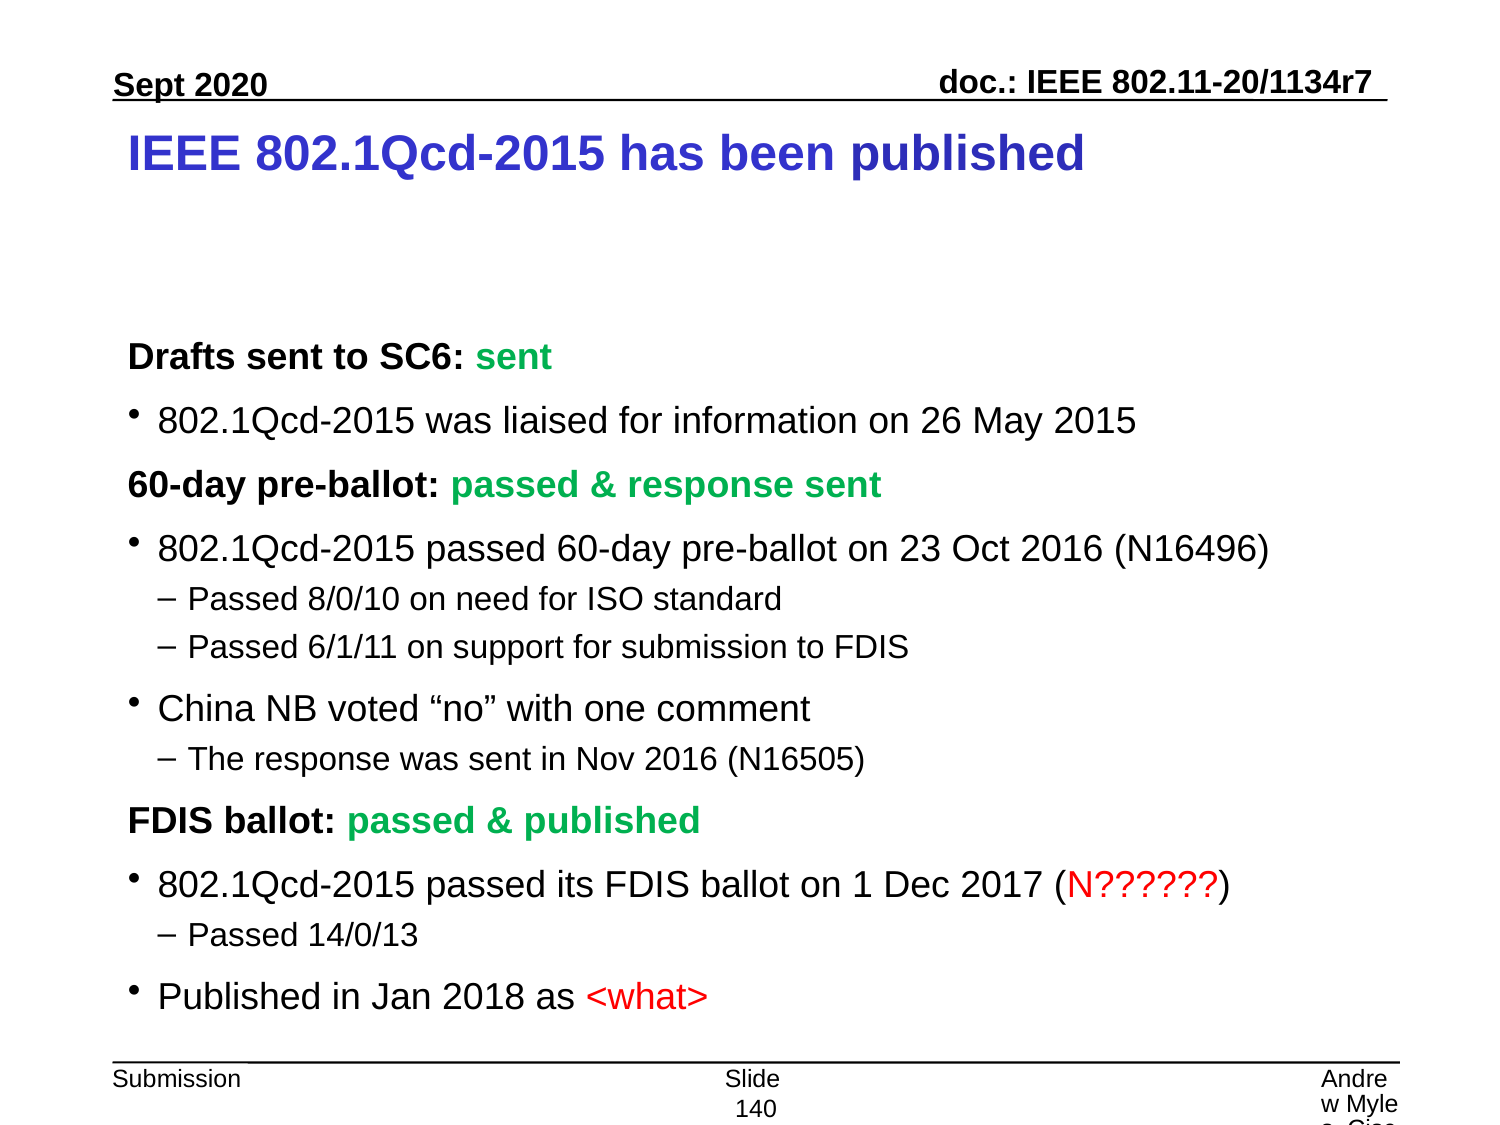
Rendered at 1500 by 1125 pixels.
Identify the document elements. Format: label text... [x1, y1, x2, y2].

title IEEE 802.1Qcd-2015 has been published [112, 112, 1388, 288]
slide_number Slide 140 [709, 1061, 803, 1093]
list Drafts sent to SC6: sent 802.1Qcd-2015 was liaised for information on 26 May 2015 60-day pre-ballot: passed & response sent 802.1Qcd-2015 passed 60-day pre-ballot on 23 Oct 2016 (N16496) Passed 8/0/10 on need for ISO standard Passed 6/1/11 on support for submission to FDIS China NB voted “no” with one comment The response was sent in Nov 2016 (N16505) FDIS ballot: passed & published 802.1Qcd-2015 passed its FDIS ballot on 1 Dec 2017 (N??????) Passed 14/0/13 Published in Jan 2018 as <what> [112, 324, 1388, 1000]
footer Andrew Myles, Cisco [1320, 1061, 1402, 1093]
